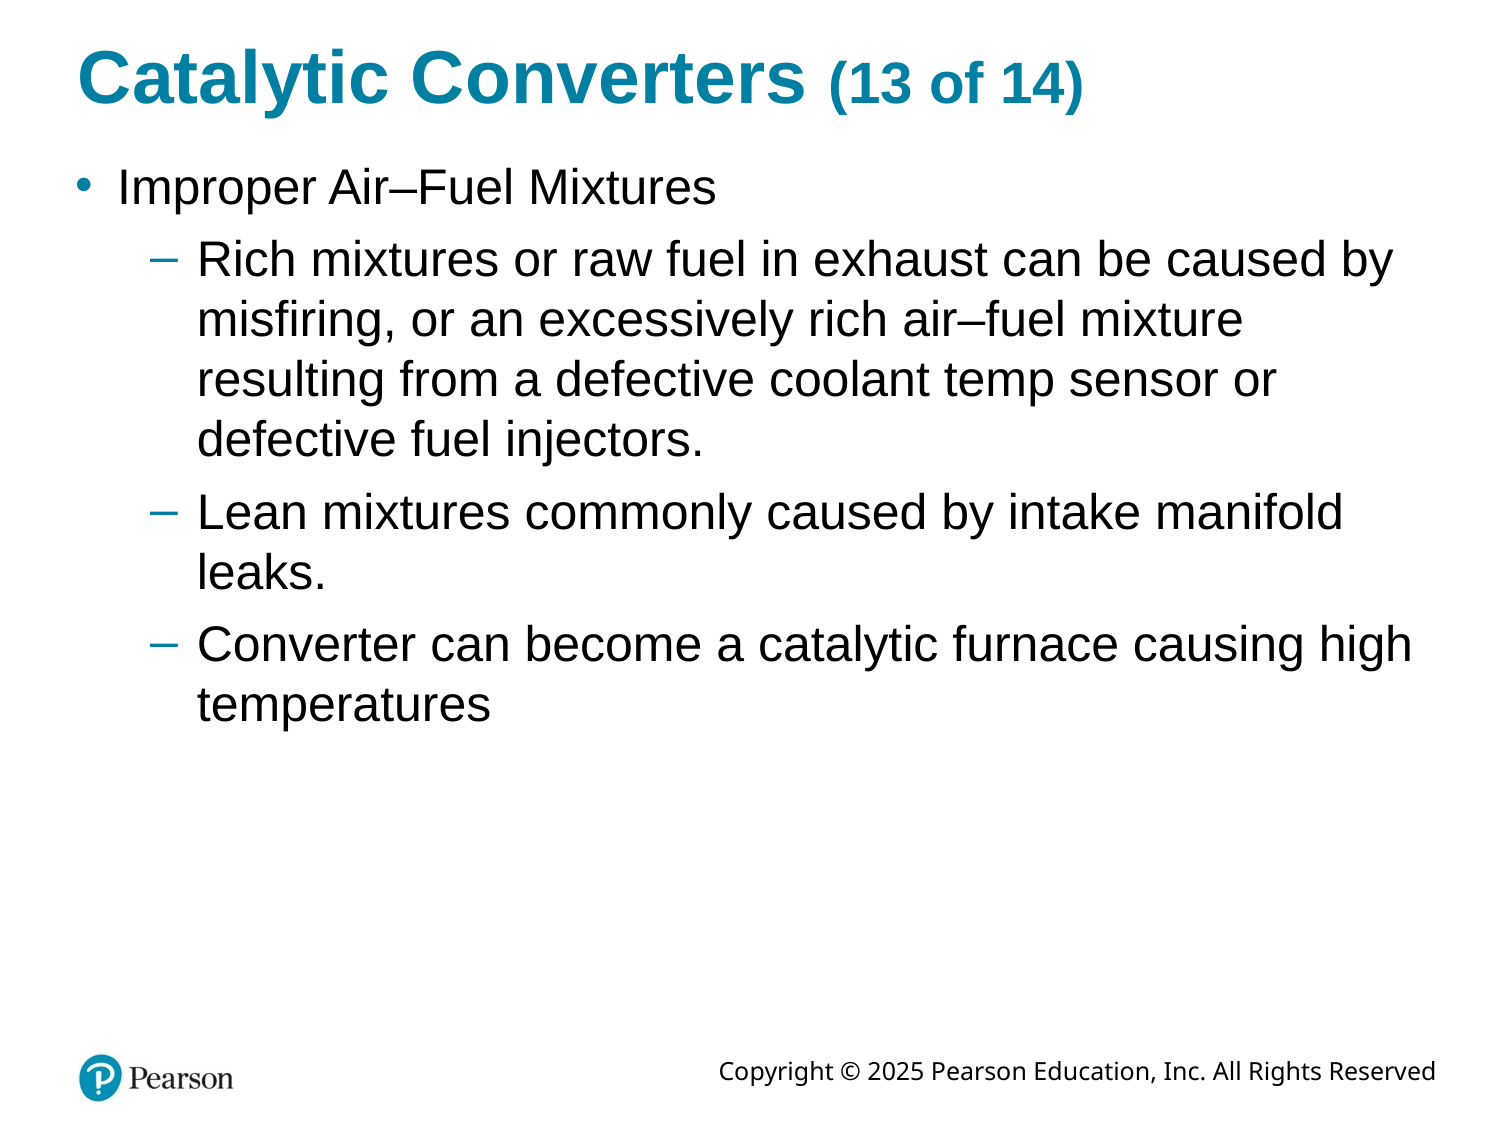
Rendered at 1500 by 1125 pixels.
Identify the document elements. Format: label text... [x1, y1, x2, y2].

list Improper Air–Fuel Mixtures Rich mixtures or raw fuel in exhaust can be caused by misfiring, or an excessively rich air–fuel mixture resulting from a defective coolant temp sensor or defective fuel injectors. Lean mixtures commonly caused by intake manifold leaks. Converter can become a catalytic furnace causing high temperatures [75, 121, 1425, 765]
picture [78, 1053, 234, 1104]
title Catalytic Converters (13 of 14) [78, 0, 1428, 171]
